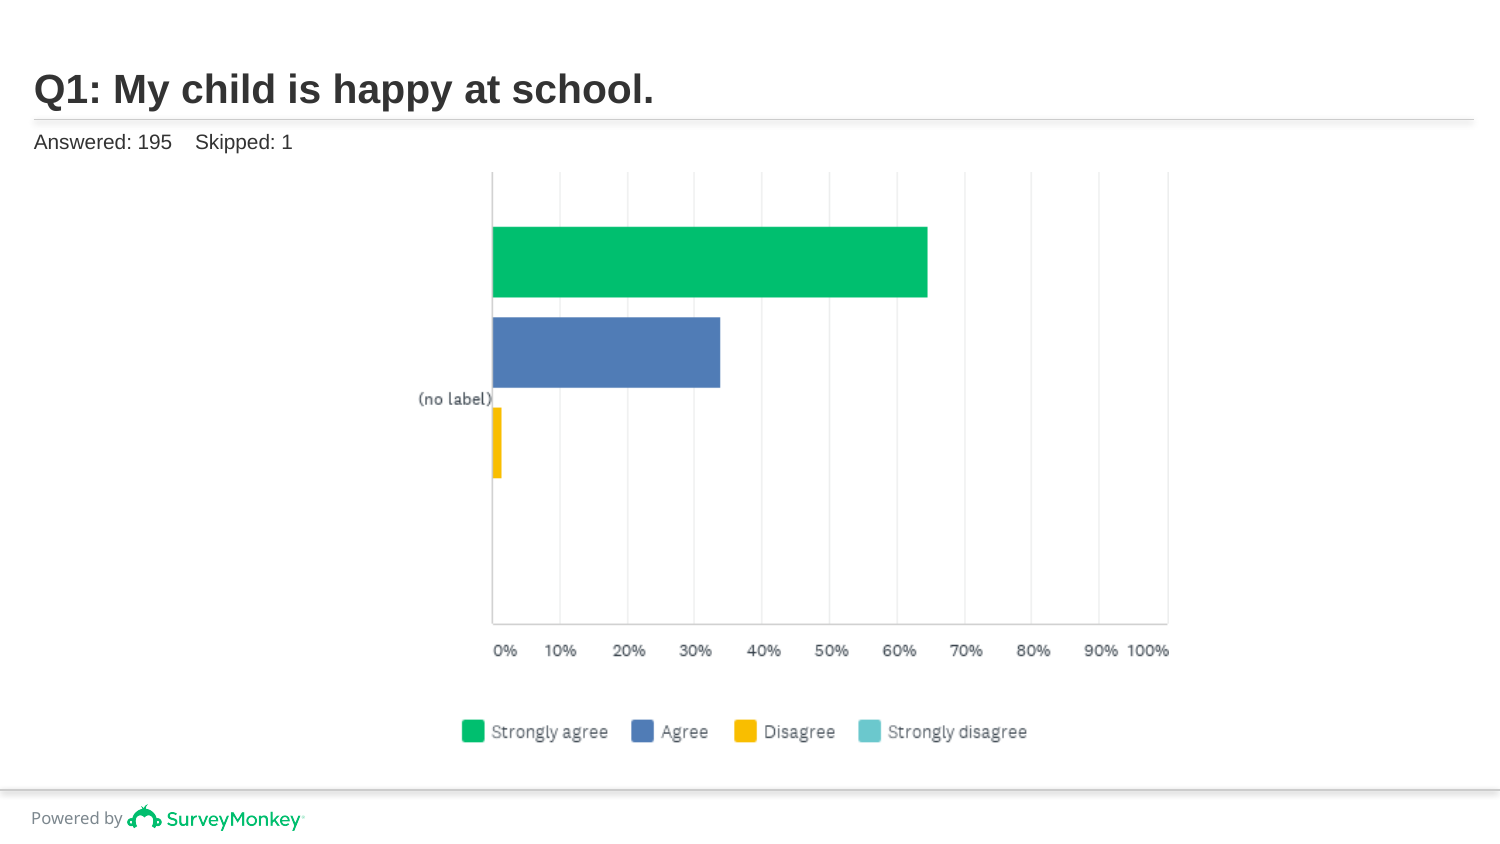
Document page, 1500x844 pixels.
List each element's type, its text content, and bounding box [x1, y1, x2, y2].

picture [116, 793, 316, 842]
list Answered: 195 Skipped: 1 [18, 120, 894, 162]
picture [330, 171, 1170, 758]
title Q1: My child is happy at school. [18, 54, 1369, 119]
